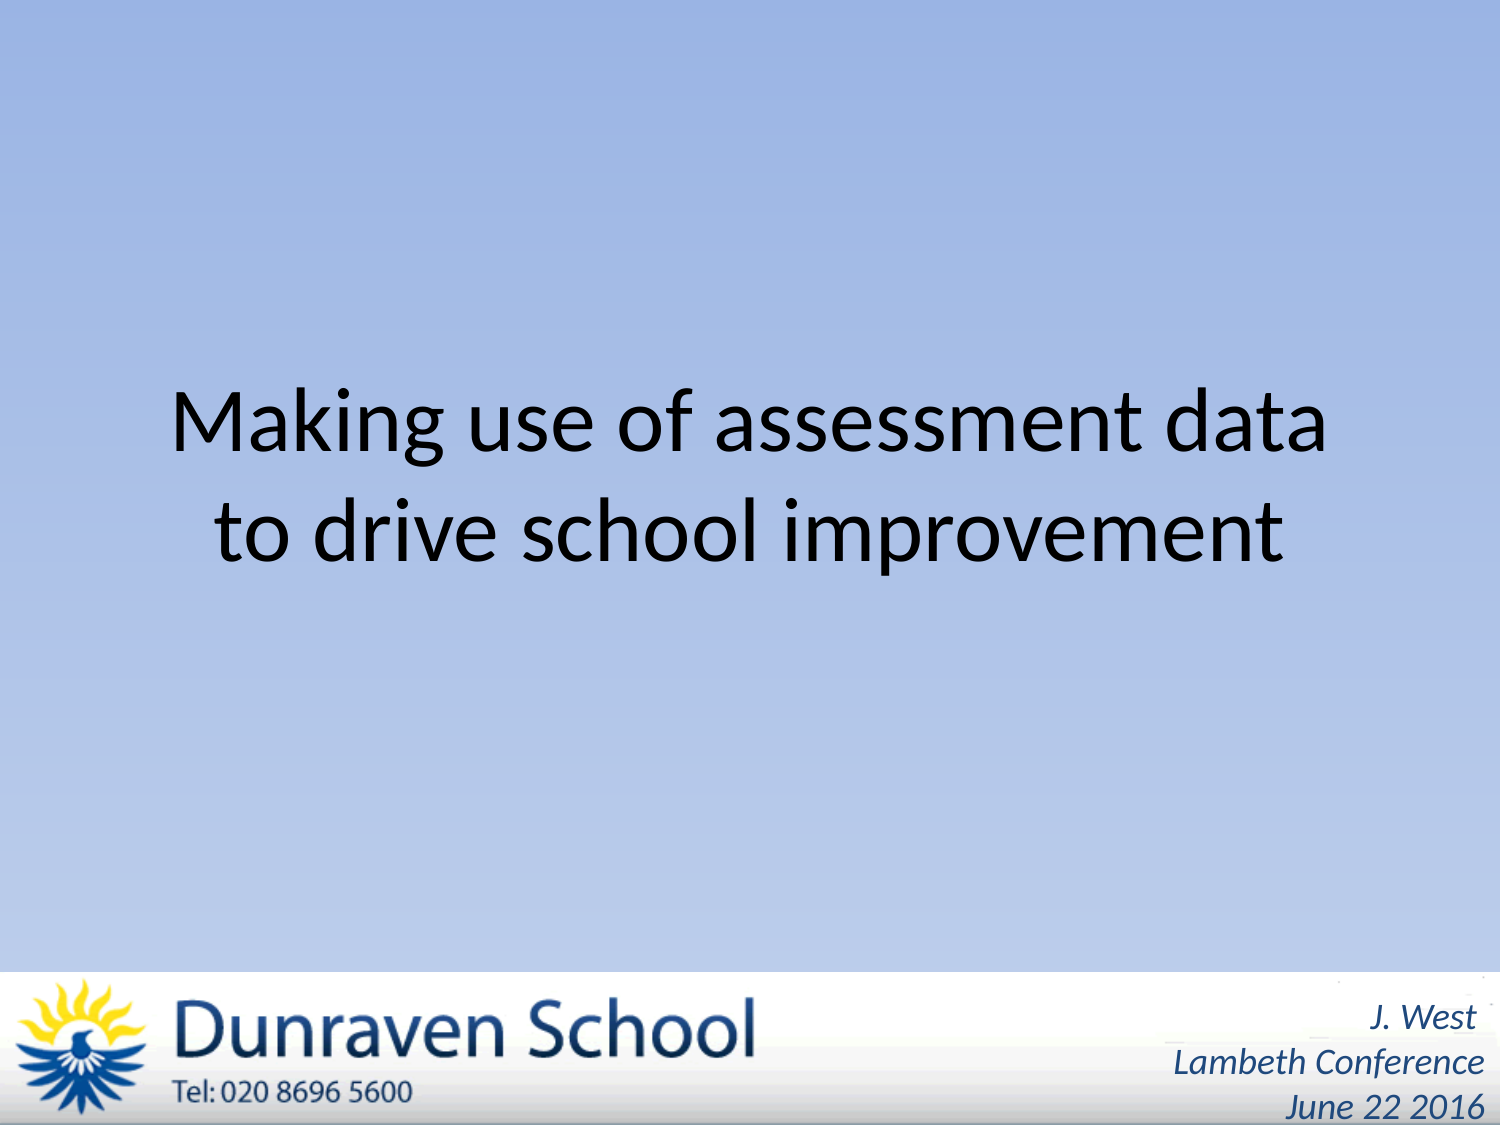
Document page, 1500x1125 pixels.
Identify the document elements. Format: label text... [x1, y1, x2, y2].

title Making use of assessment data to drive school improvement [112, 349, 1388, 591]
picture [0, 972, 1500, 1125]
